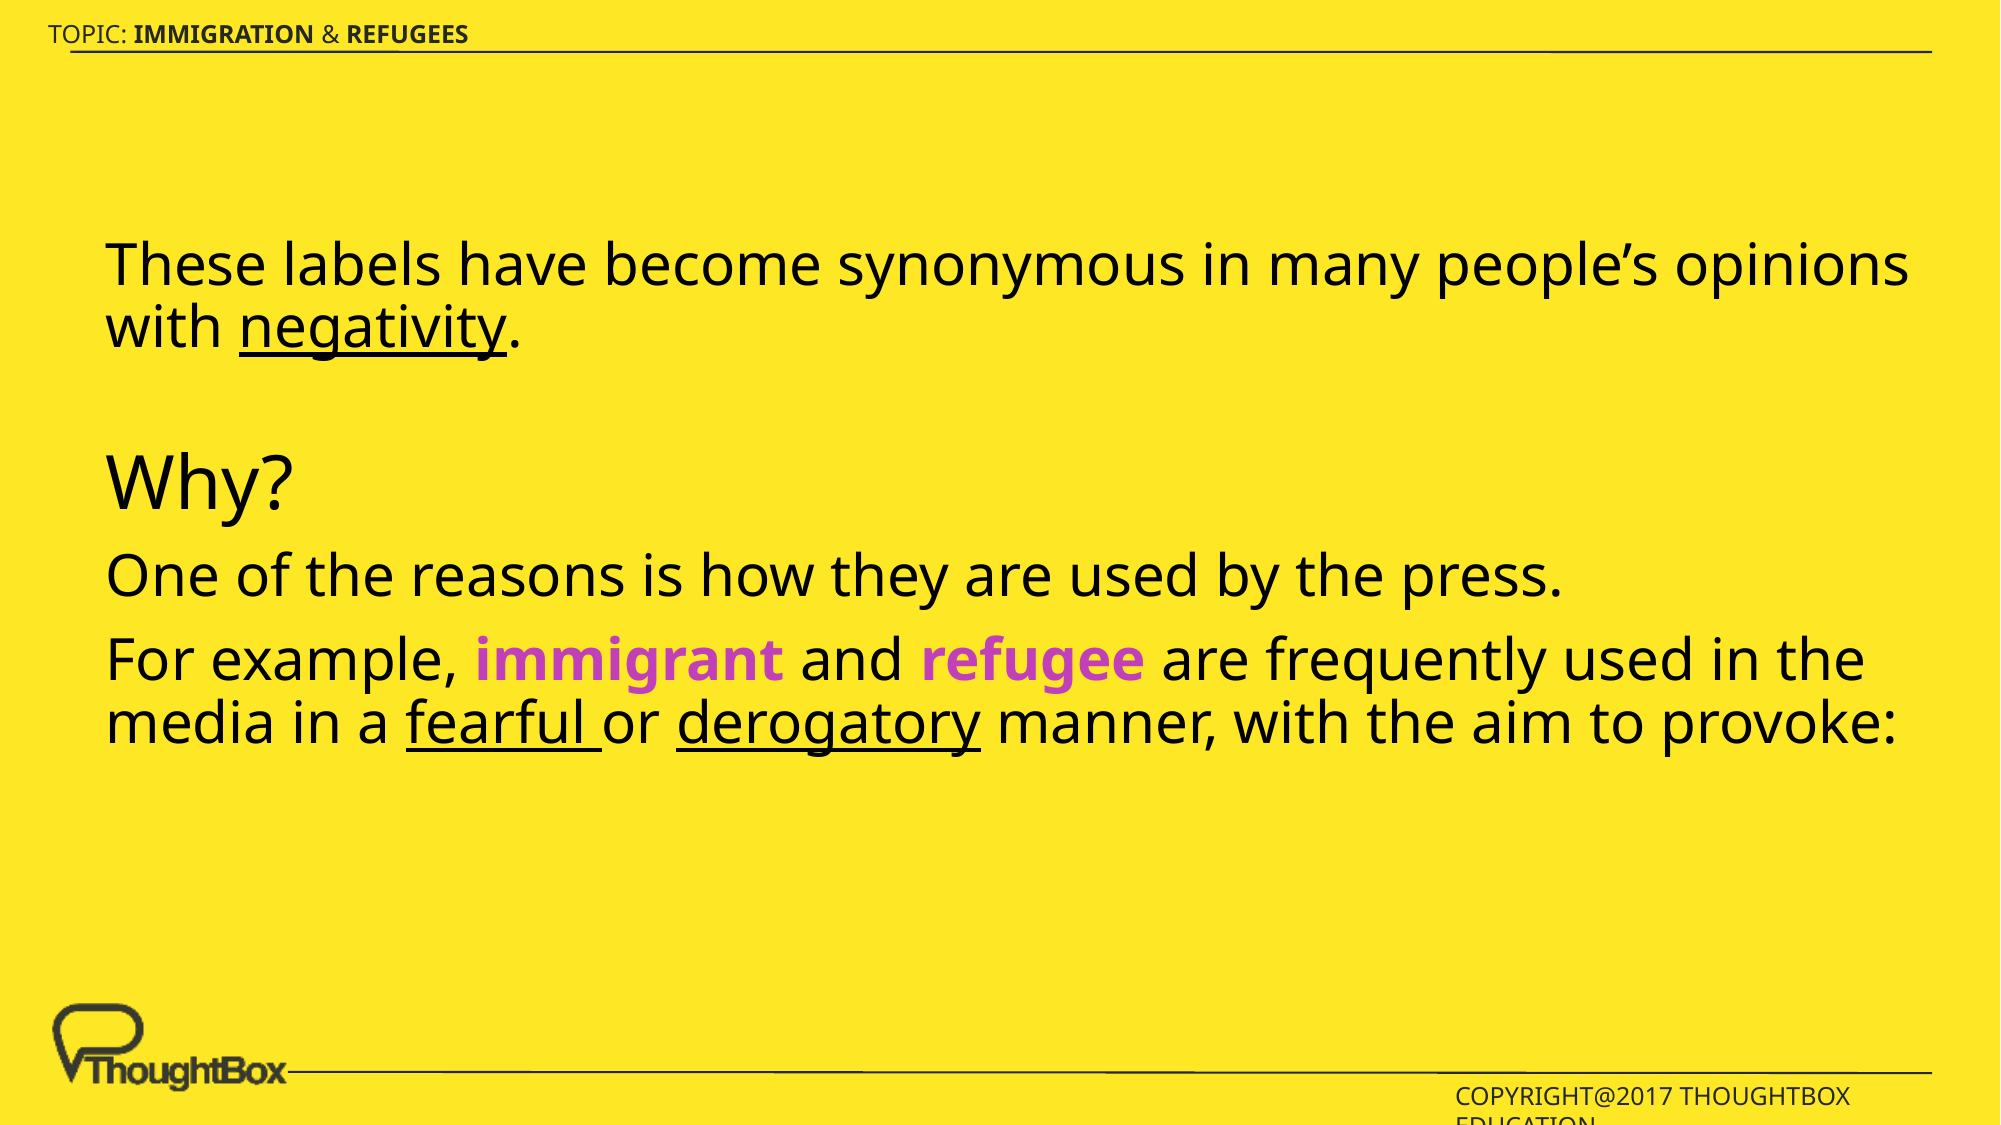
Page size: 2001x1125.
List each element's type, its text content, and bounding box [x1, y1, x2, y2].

list These labels have become synonymous in many people’s opinions with negativity. Why? One of the reasons is how they are used by the press. For example, immigrant and refugee are frequently used in the media in a fearful or derogatory manner, with the aim to provoke: [90, 227, 1965, 941]
picture [51, 1002, 288, 1093]
